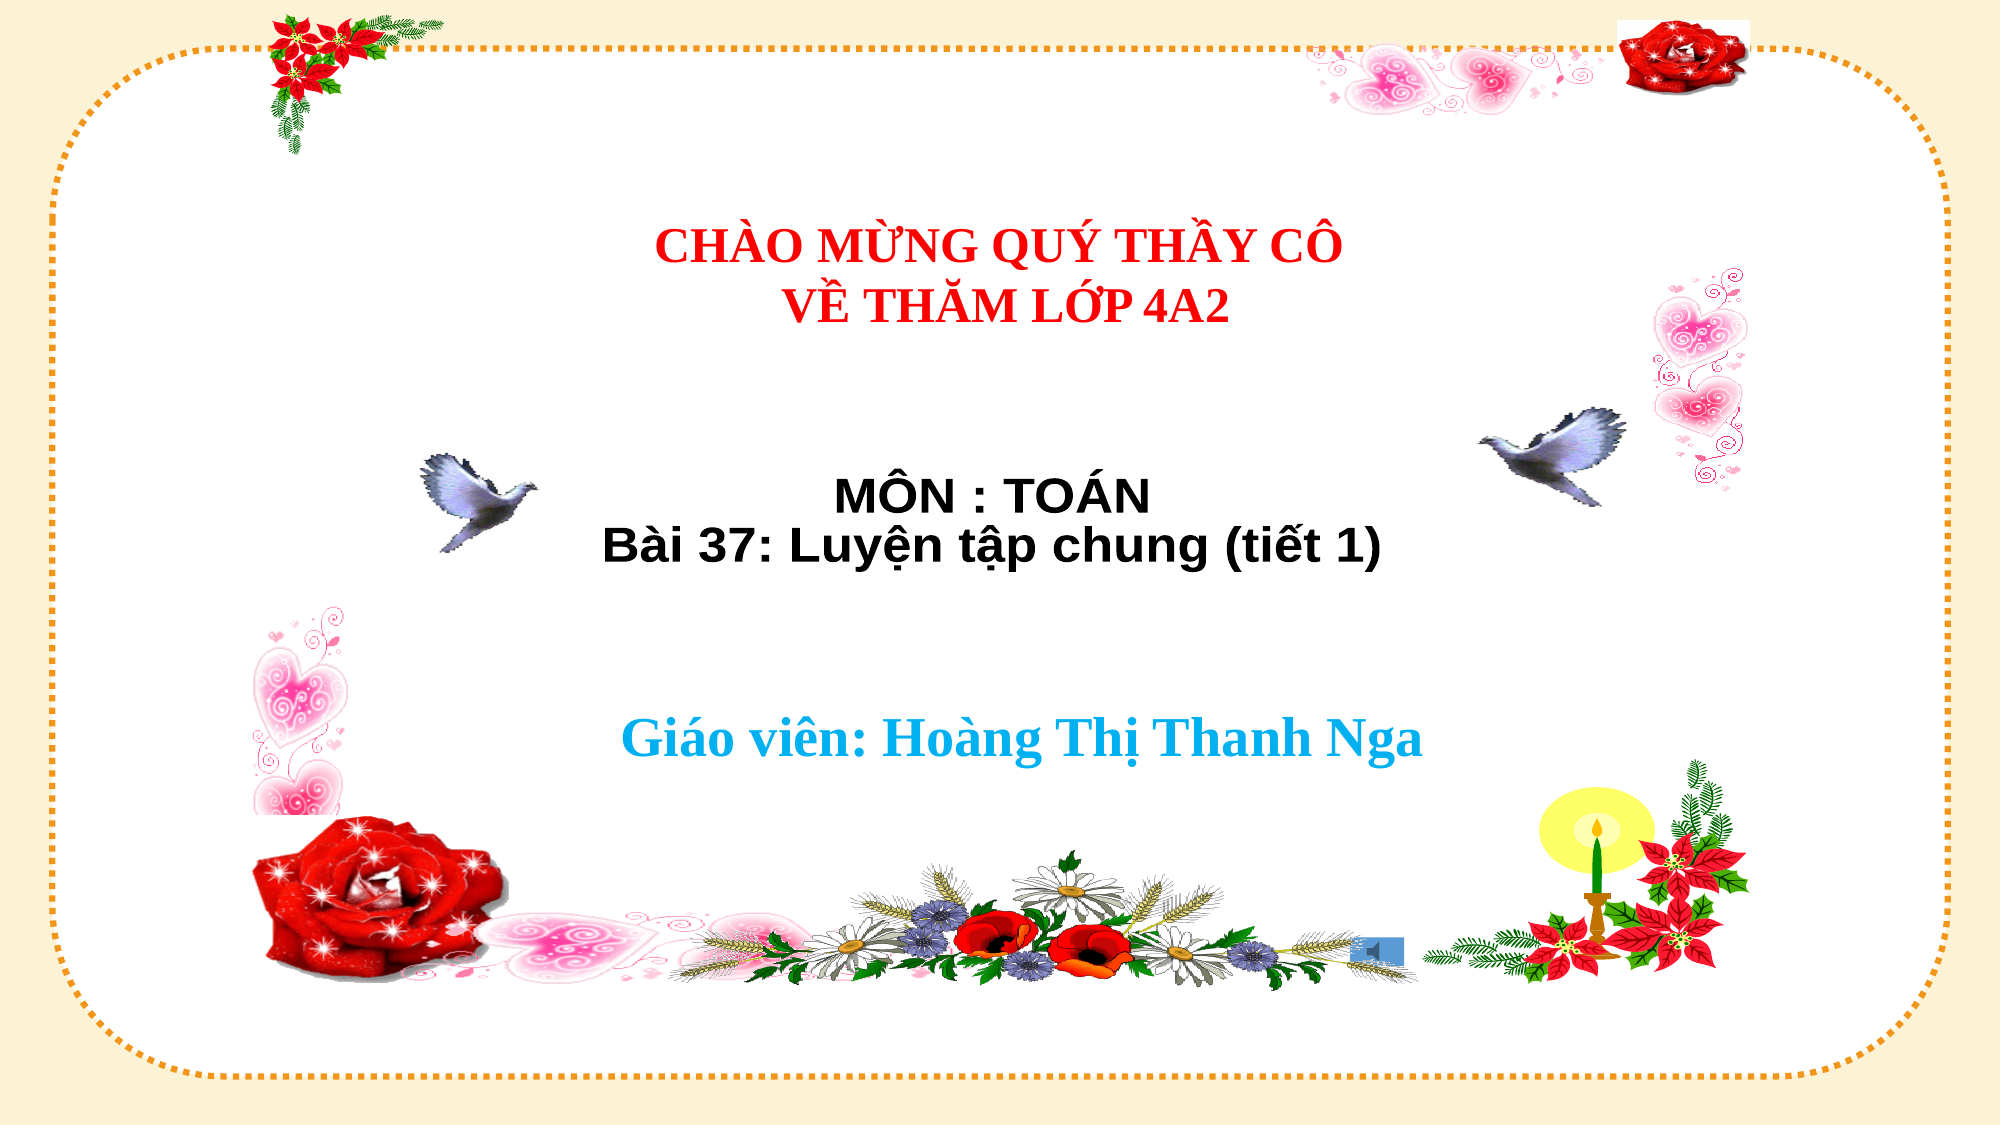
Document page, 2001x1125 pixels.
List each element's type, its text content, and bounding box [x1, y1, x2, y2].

text_box Giáo viên: Hoàng Thị Thanh Nga [605, 692, 699, 775]
picture [249, 596, 1419, 1125]
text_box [1422, 758, 1750, 985]
text_box CHÀO MỪNG QUÝ THẦY CÔ VỀ THĂM LỚP 4A2 [300, 204, 1712, 340]
text_box Giáo viên: Hoàng Thị Thanh Nga [775, 692, 1488, 775]
picture [1300, 0, 1750, 262]
picture [383, 442, 621, 559]
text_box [268, 13, 445, 155]
picture [1375, 262, 1750, 535]
